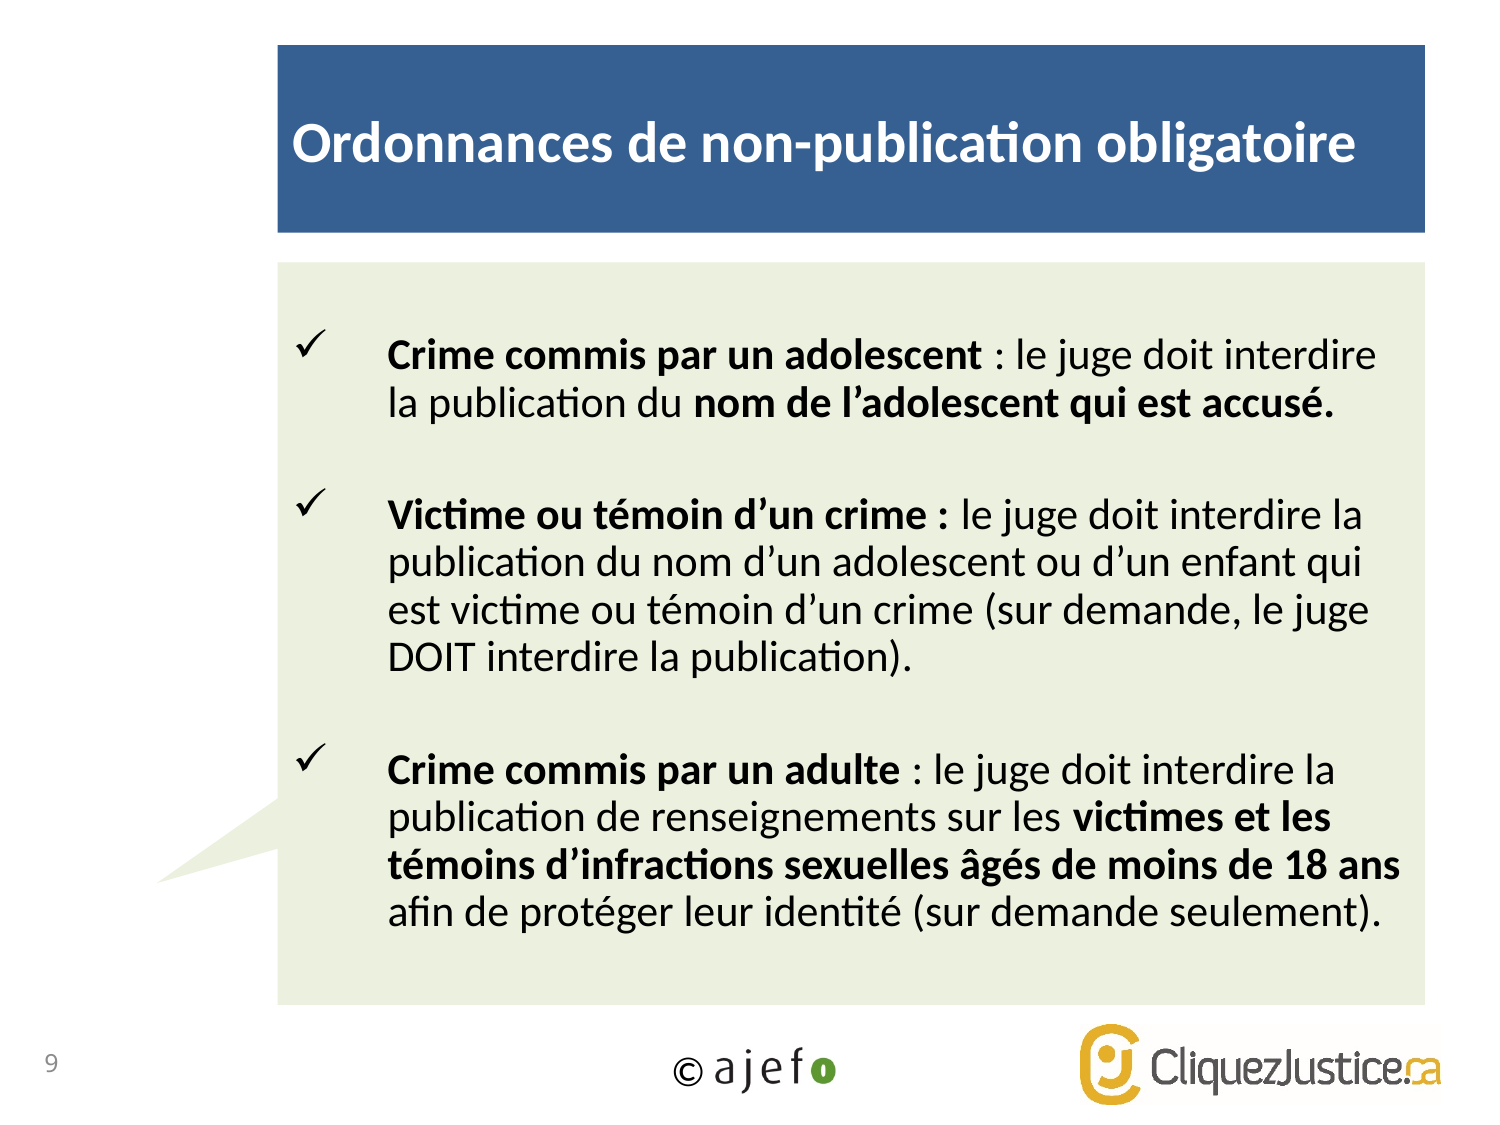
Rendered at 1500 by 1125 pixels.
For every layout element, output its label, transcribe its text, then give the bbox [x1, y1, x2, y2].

picture [1080, 1024, 1441, 1106]
list Crime commis par un adolescent : le juge doit interdire la publication du nom de l’adolescent qui est accusé. Victime ou témoin d’un crime : le juge doit interdire la publication du nom d’un adolescent ou d’un enfant qui est victime ou témoin d’un crime (sur demande, le juge DOIT interdire la publication). Crime commis par un adulte : le juge doit interdire la publication de renseignements sur les victimes et les témoins d’infractions sexuelles âgés de moins de 18 ans afin de protéger leur identité (sur demande seulement). [277, 262, 1425, 1005]
picture [714, 1046, 836, 1094]
slide_number 9 [29, 1035, 380, 1095]
title Ordonnances de non-publication obligatoire [277, 45, 1425, 233]
